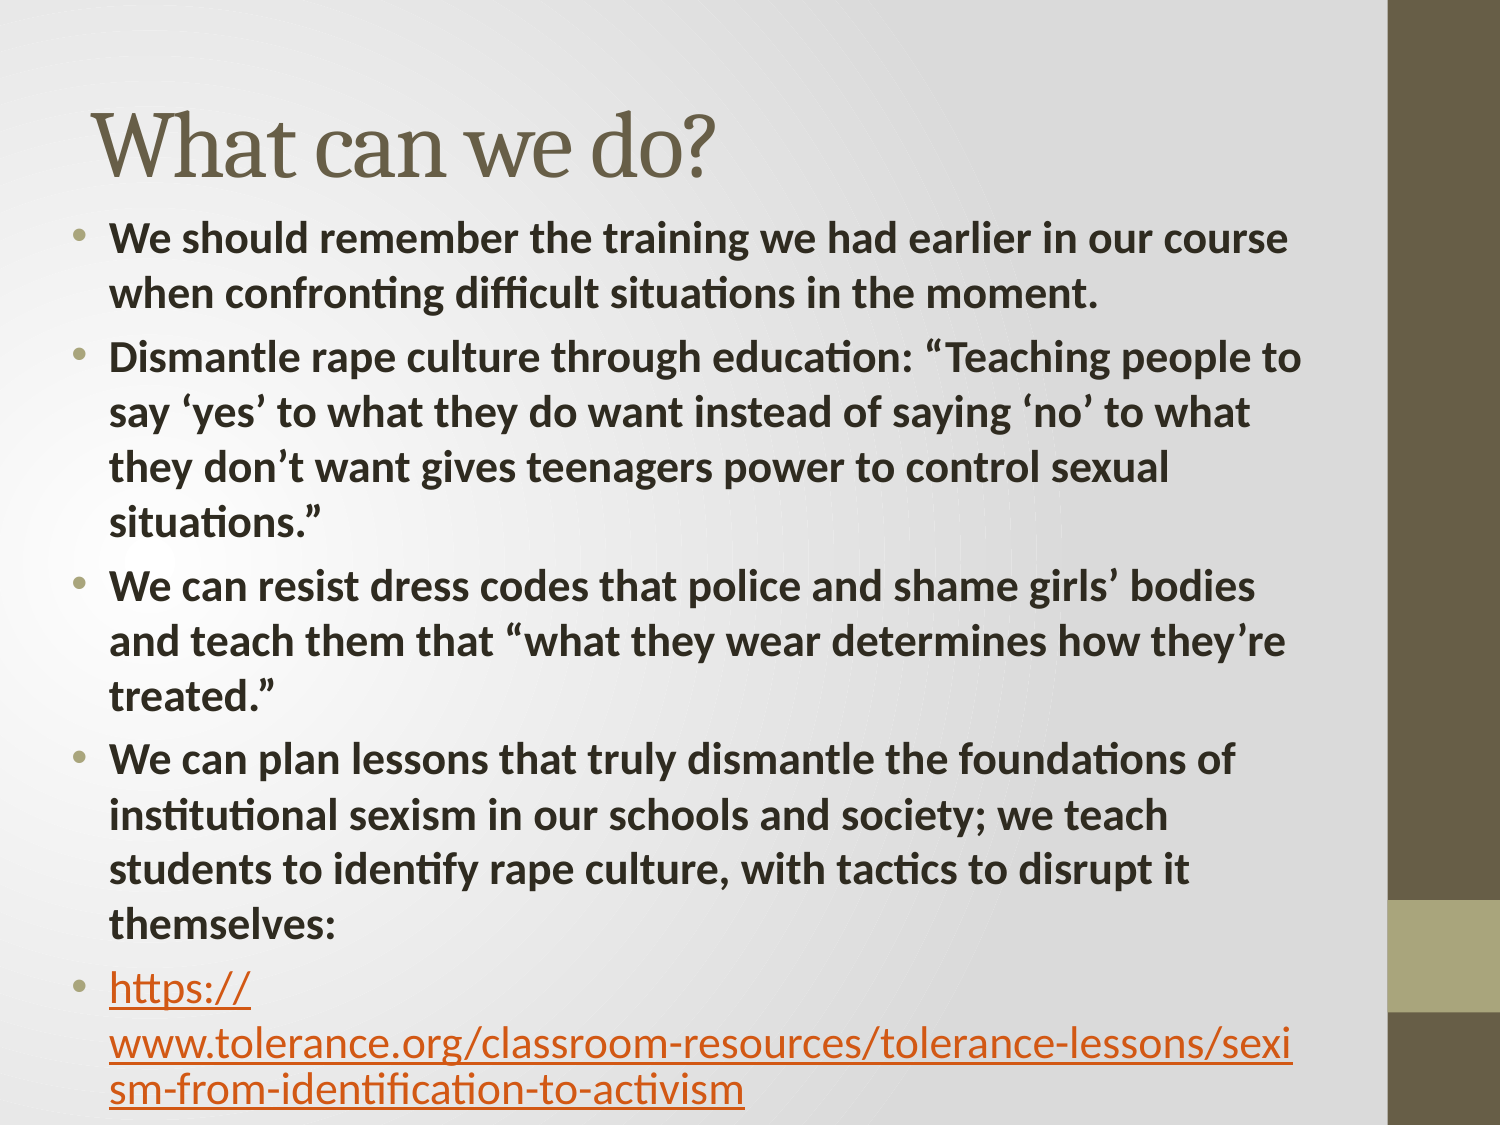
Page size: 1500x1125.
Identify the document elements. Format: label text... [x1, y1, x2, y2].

title What can we do? [75, 45, 1325, 200]
list We should remember the training we had earlier in our course when confronting difficult situations in the moment. Dismantle rape culture through education: “Teaching people to say ‘yes’ to what they do want instead of saying ‘no’ to what they don’t want gives teenagers power to control sexual situations.” We can resist dress codes that police and shame girls’ bodies and teach them that “what they wear determines how they’re treated.” We can plan lessons that truly dismantle the foundations of institutional sexism in our schools and society; we teach students to identify rape culture, with tactics to disrupt it themselves: https://www.tolerance.org/classroom-resources/tolerance-lessons/sexism-from-identification-to-activism [37, 200, 1325, 1088]
